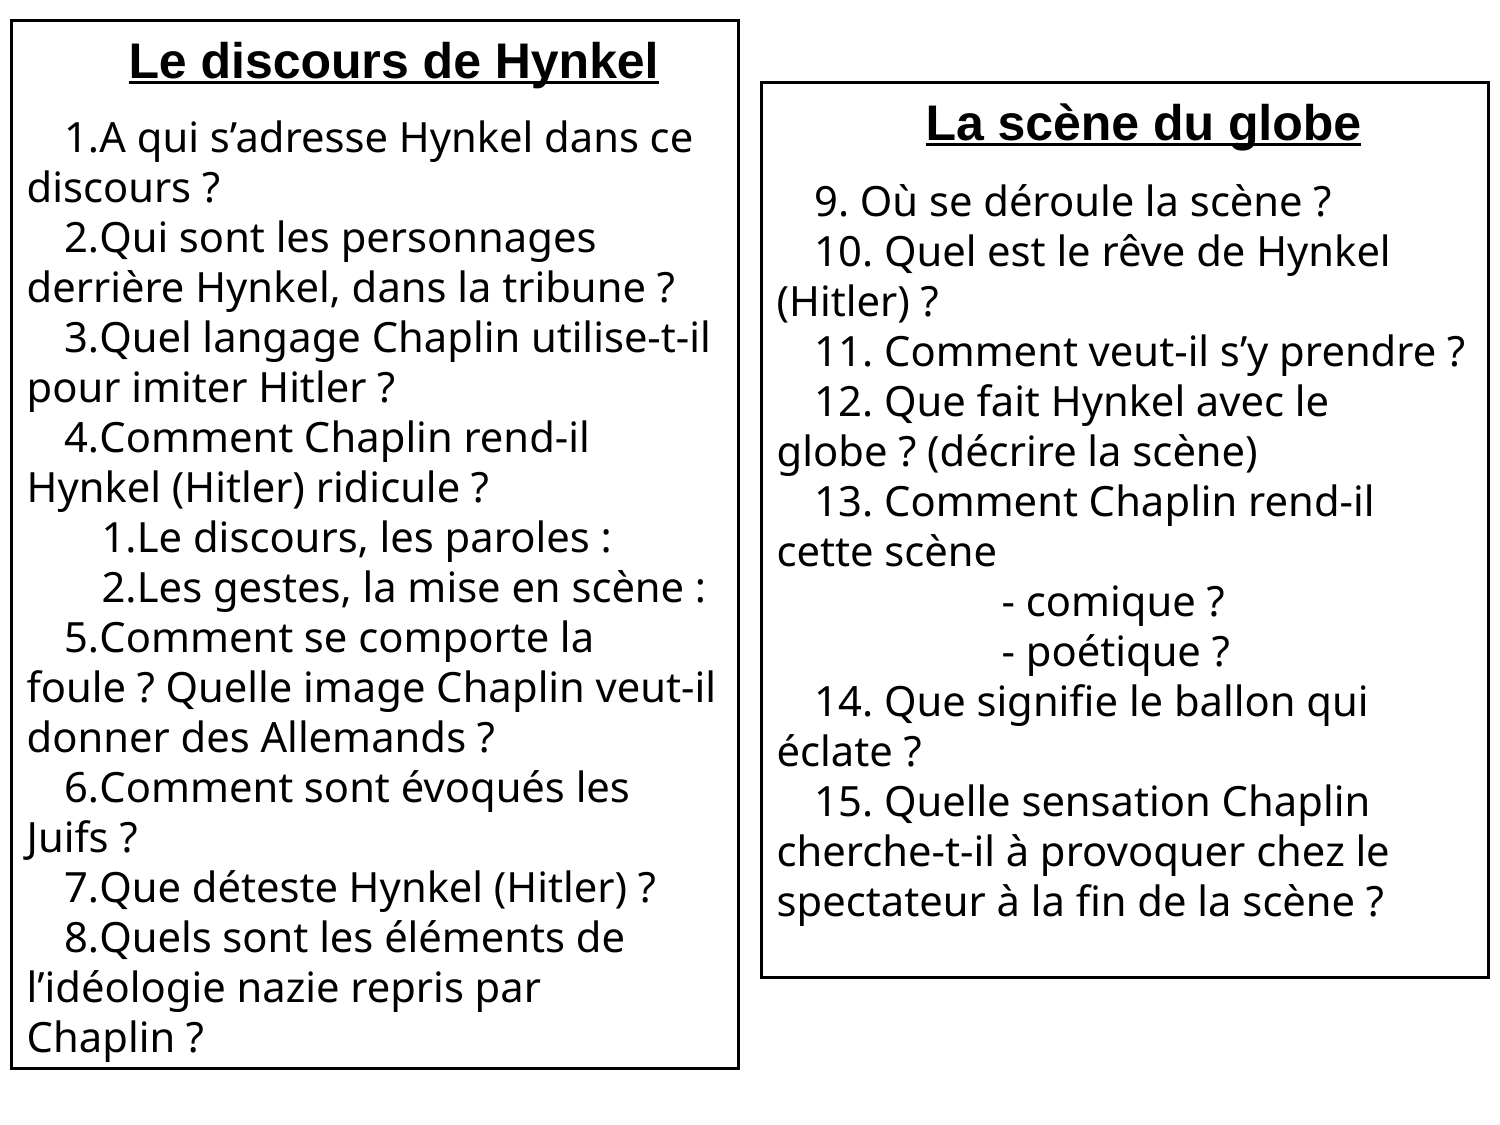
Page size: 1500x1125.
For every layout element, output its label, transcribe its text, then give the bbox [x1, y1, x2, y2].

text_box Le discours de Hynkel A qui s’adresse Hynkel dans ce discours ? Qui sont les personnages derrière Hynkel, dans la tribune ? Quel langage Chaplin utilise-t-il pour imiter Hitler ? Comment Chaplin rend-il Hynkel (Hitler) ridicule ? Le discours, les paroles : Les gestes, la mise en scène : Comment se comporte la foule ? Quelle image Chaplin veut-il donner des Allemands ? Comment sont évoqués les Juifs ? Que déteste Hynkel (Hitler) ? Quels sont les éléments de l’idéologie nazie repris par Chaplin ? [11, 20, 739, 1069]
text_box La scène du globe 9. Où se déroule la scène ? 10. Quel est le rêve de Hynkel (Hitler) ? 11. Comment veut-il s’y prendre ? 12. Que fait Hynkel avec le globe ? (décrire la scène) 13. Comment Chaplin rend-il cette scène - comique ? - poétique ? 14. Que signifie le ballon qui éclate ? 15. Quelle sensation Chaplin cherche-t-il à provoquer chez le spectateur à la fin de la scène ? [761, 82, 1489, 978]
